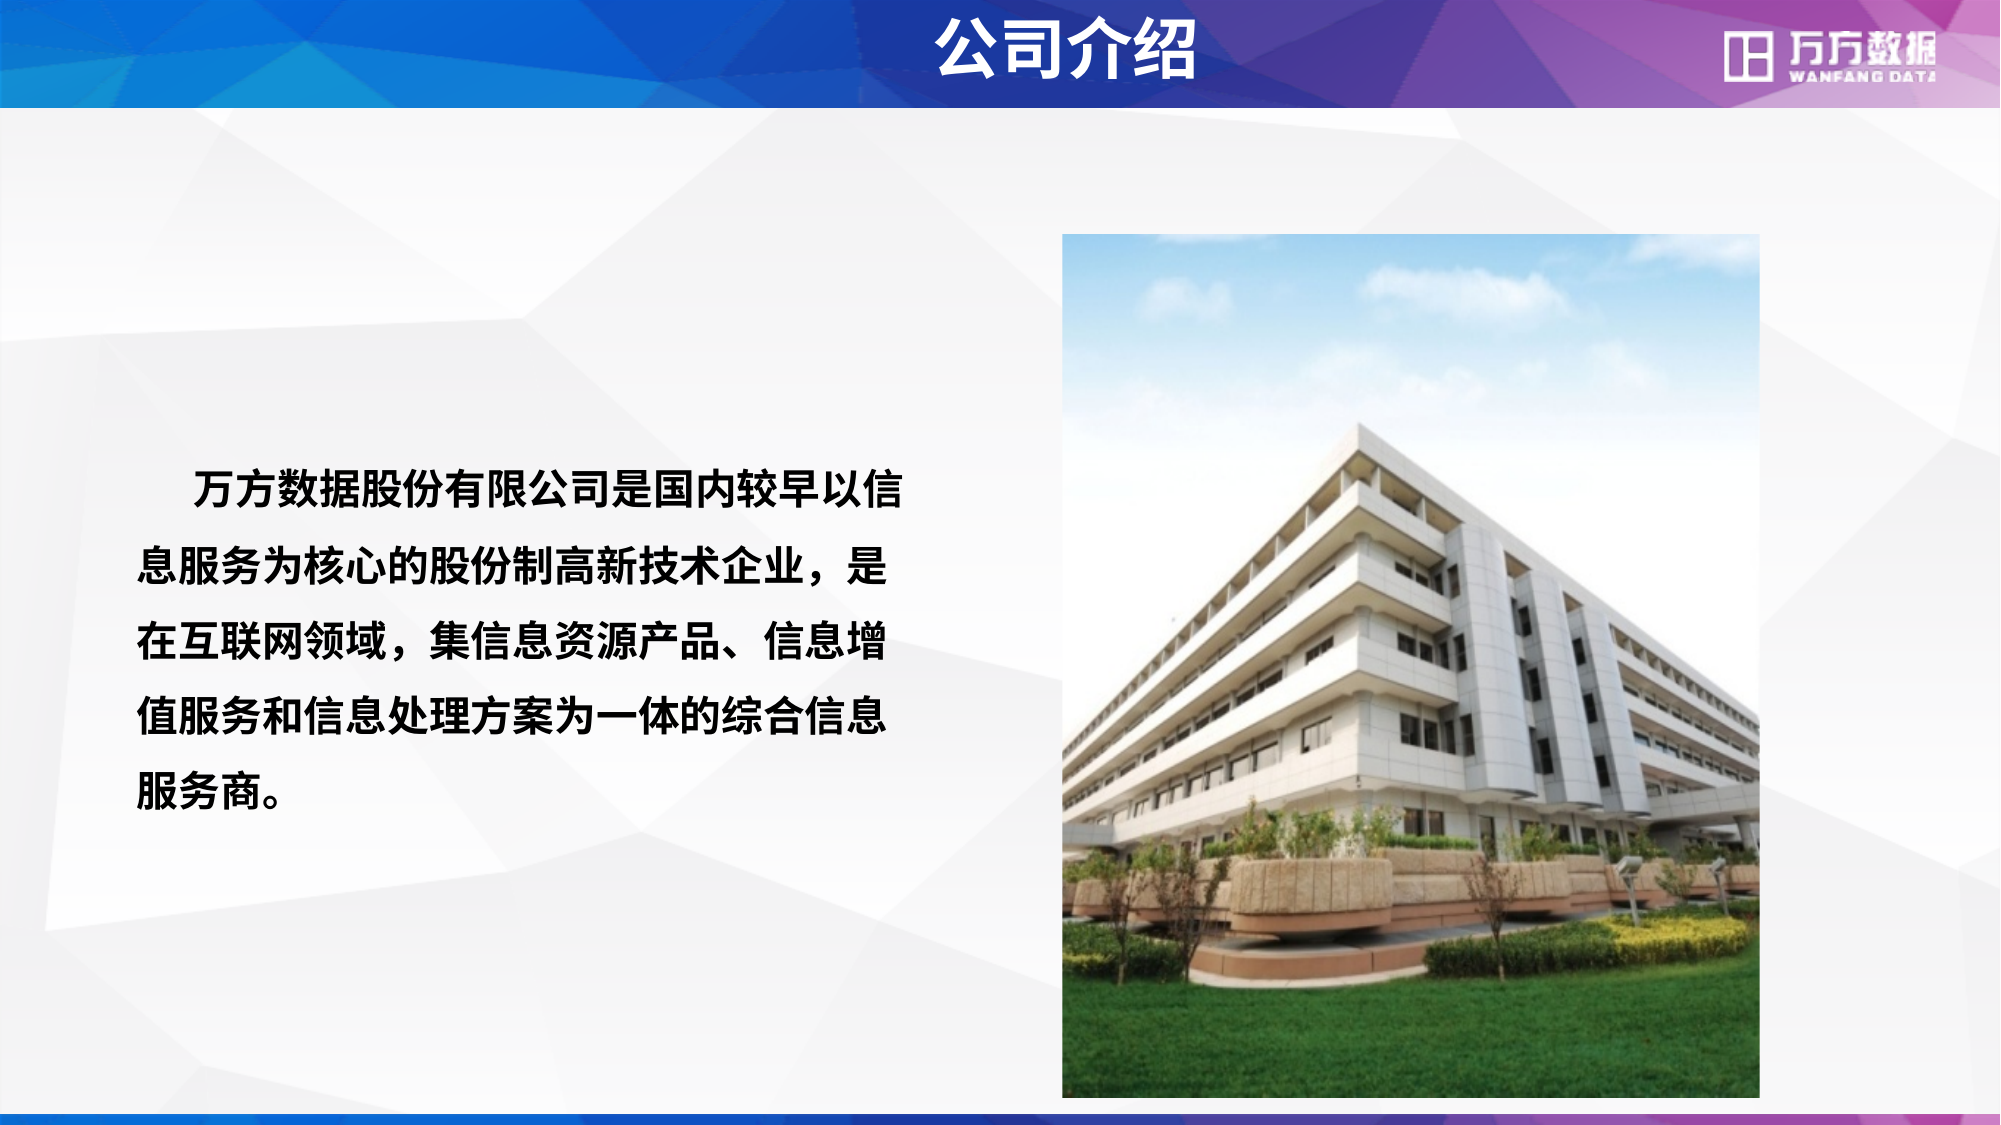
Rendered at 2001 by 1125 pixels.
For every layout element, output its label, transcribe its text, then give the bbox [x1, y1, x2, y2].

picture [0, 0, 2001, 1125]
text_box 万方数据股份有限公司是国内较早以信息服务为核心的股份制高新技术企业，是在互联网领域，集信息资源产品、信息增值服务和信息处理方案为一体的综合信息服务商。 [122, 417, 937, 822]
text_box 公司介绍 [917, 0, 1272, 175]
